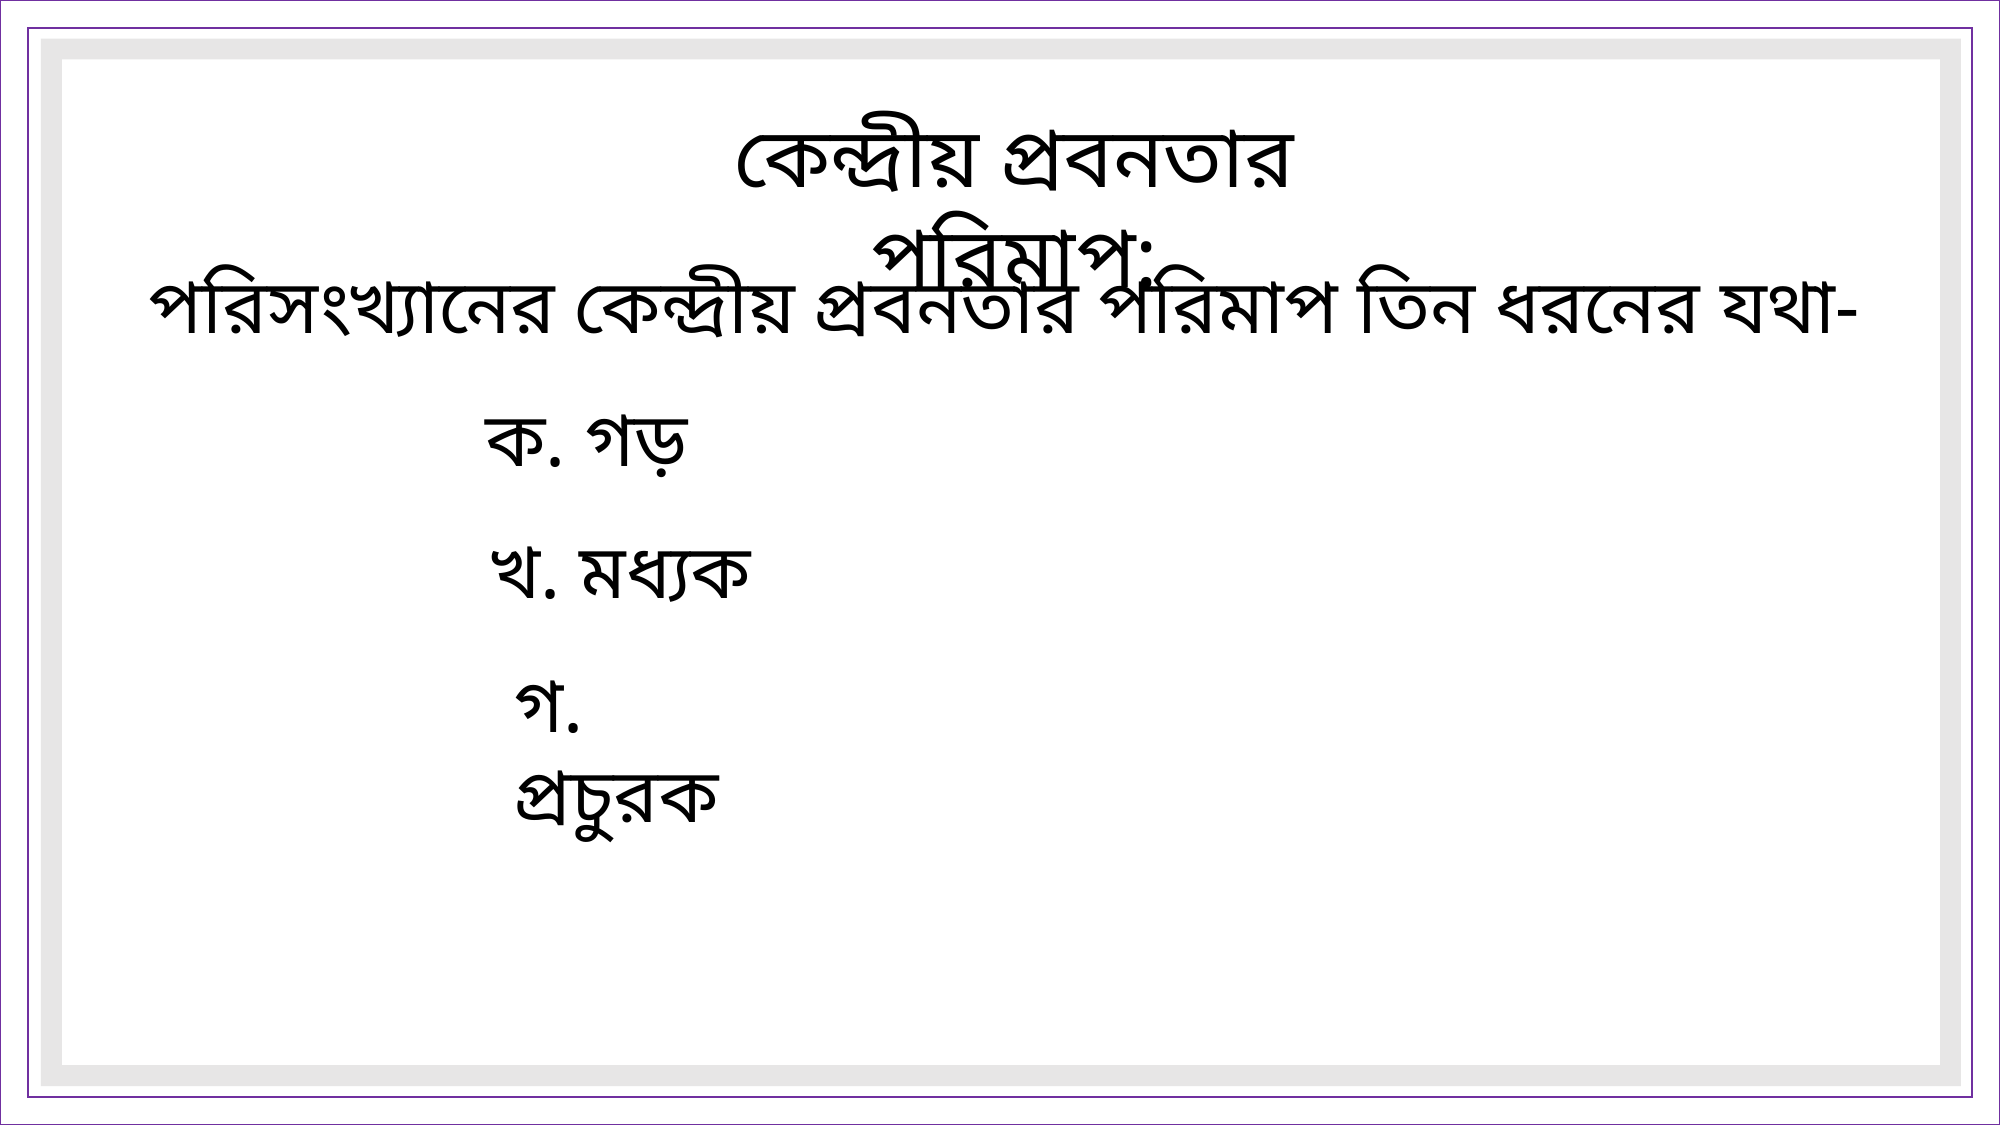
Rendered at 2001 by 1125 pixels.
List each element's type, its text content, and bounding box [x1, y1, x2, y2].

text_box খ. মধ্যক [473, 516, 766, 622]
text_box গ. প্রচুরক [499, 649, 803, 845]
text_box কেন্দ্রীয় প্রবনতার পরিমাপ: [635, 96, 1394, 250]
text_box পরিসংখ্যানের কেন্দ্রীয় প্রবনতার পরিমাপ তিন ধরনের যথা- [133, 250, 1875, 356]
text_box ক. গড় [470, 383, 703, 489]
text_box [40, 38, 1962, 1087]
text_box [0, 0, 2000, 1125]
